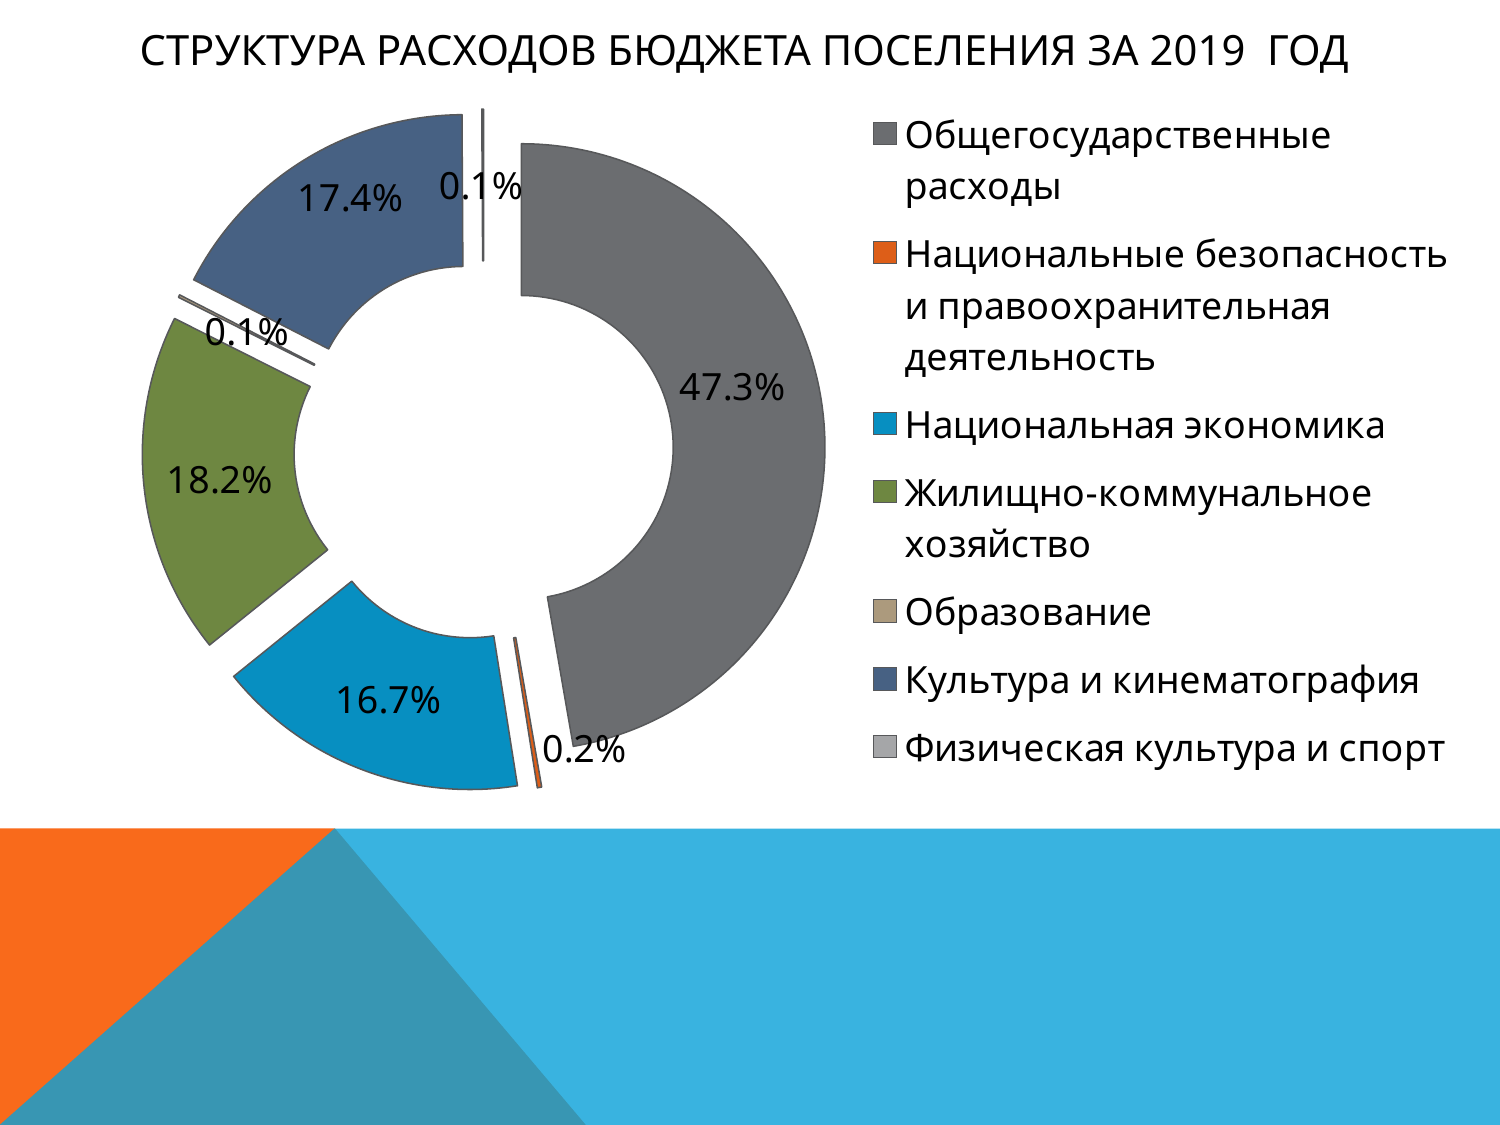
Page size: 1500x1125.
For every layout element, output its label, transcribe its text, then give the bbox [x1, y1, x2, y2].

title Структура расходов бюджета поселения за 2019 год [41, 19, 1447, 79]
chart [64, 89, 1471, 811]
